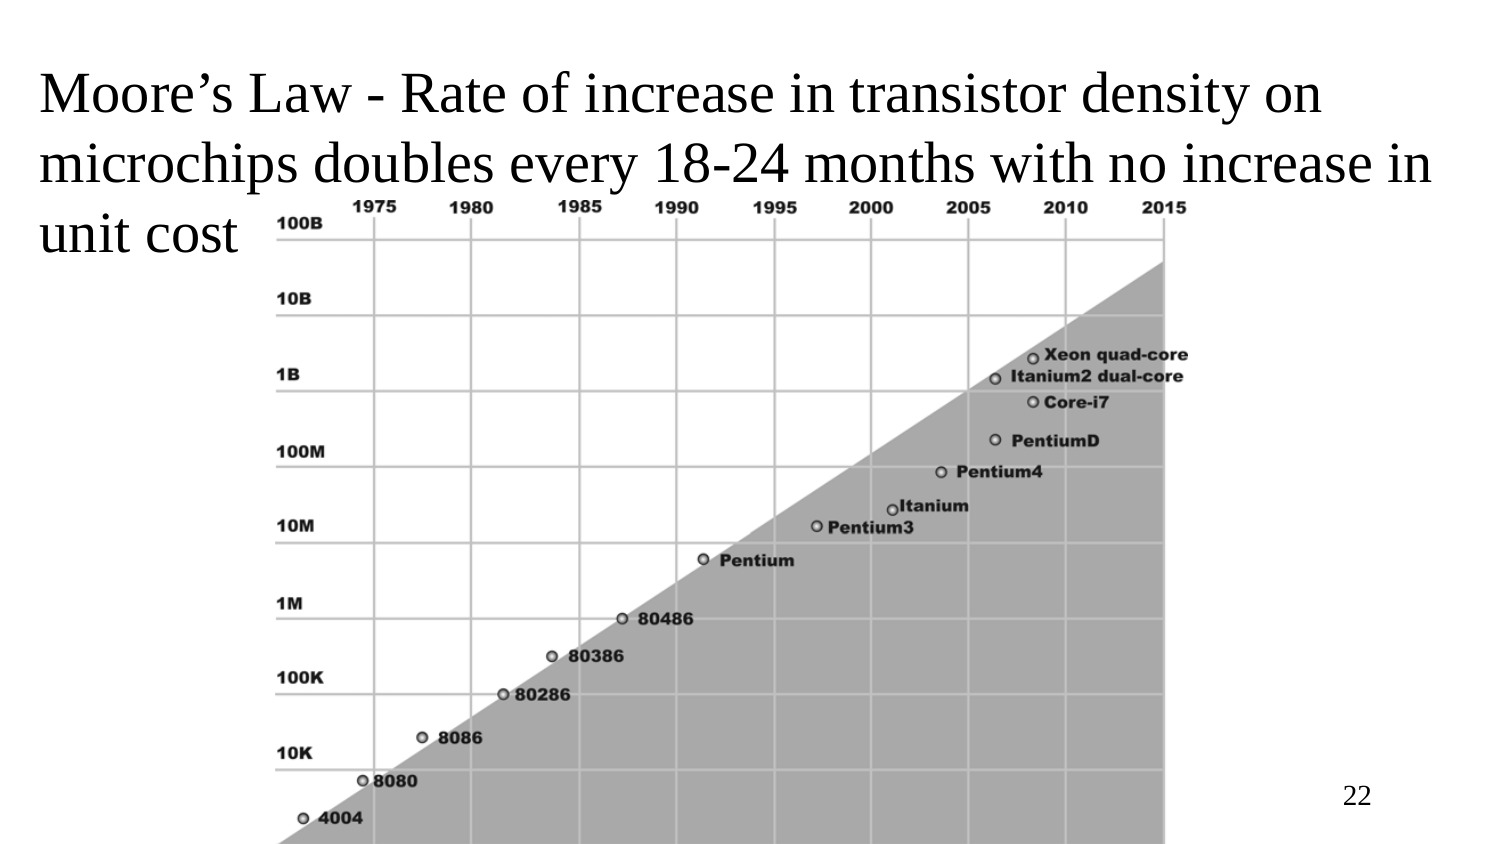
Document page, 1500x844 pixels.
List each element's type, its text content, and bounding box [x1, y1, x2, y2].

text_box Moore’s Law - Rate of increase in transistor density on microchips doubles every 18-24 months with no increase in unit cost [24, 46, 1475, 272]
picture [274, 200, 1188, 844]
slide_number 22 [1191, 768, 1388, 826]
